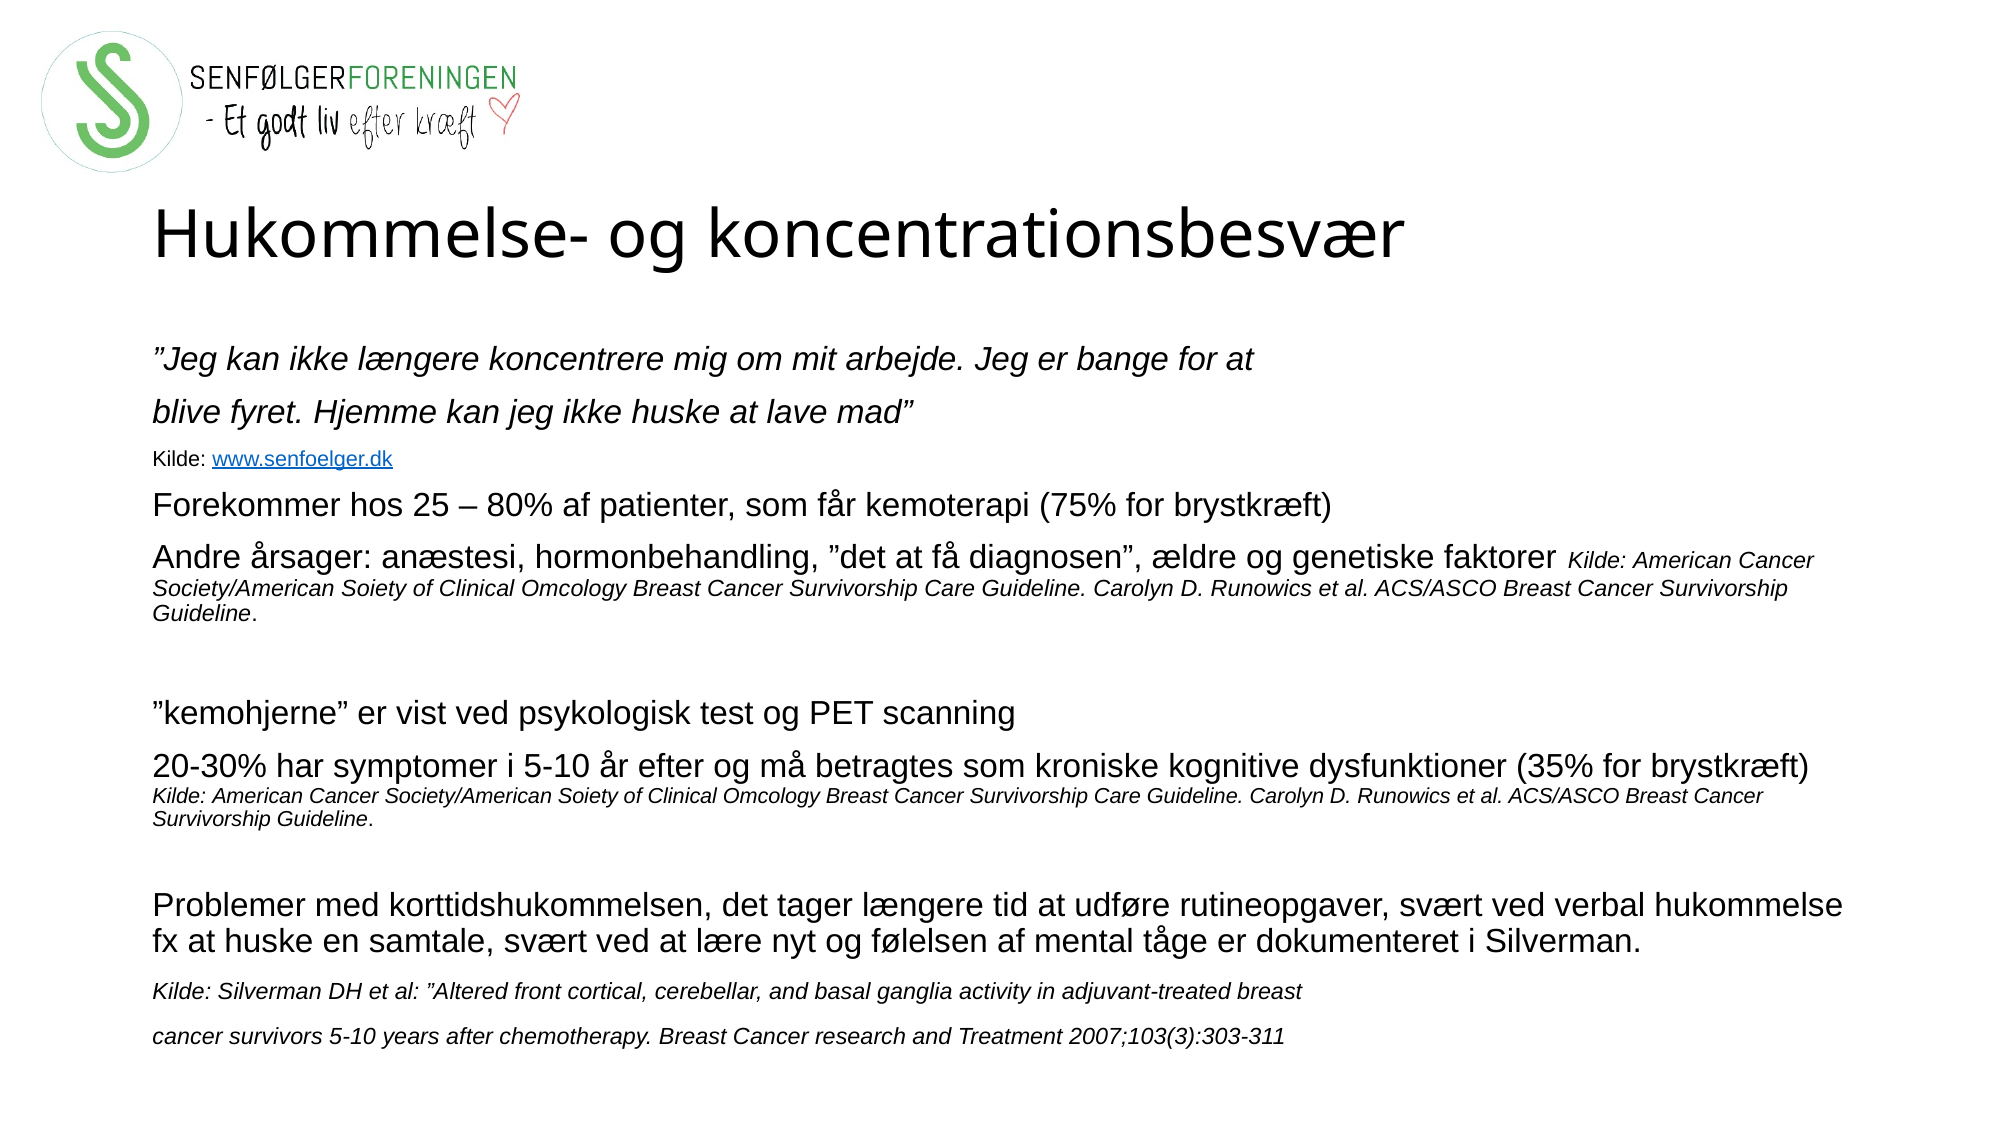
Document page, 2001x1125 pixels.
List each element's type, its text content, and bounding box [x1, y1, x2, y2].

list ”Jeg kan ikke længere koncentrere mig om mit arbejde. Jeg er bange for at blive fyret. Hjemme kan jeg ikke huske at lave mad” Kilde: www.senfoelger.dk Forekommer hos 25 – 80% af patienter, som får kemoterapi (75% for brystkræft) Andre årsager: anæstesi, hormonbehandling, ”det at få diagnosen”, ældre og genetiske faktorer Kilde: American Cancer Society/American Soiety of Clinical Omcology Breast Cancer Survivorship Care Guideline. Carolyn D. Runowics et al. ACS/ASCO Breast Cancer Survivorship Guideline. ”kemohjerne” er vist ved psykologisk test og PET scanning 20-30% har symptomer i 5-10 år efter og må betragtes som kroniske kognitive dysfunktioner (35% for brystkræft) Kilde: American Cancer Society/American Soiety of Clinical Omcology Breast Cancer Survivorship Care Guideline. Carolyn D. Runowics et al. ACS/ASCO Breast Cancer Survivorship Guideline. Problemer med korttidshukommelsen, det tager længere tid at udføre rutineopgaver, svært ved verbal hukommelse fx at huske en samtale, svært ved at lære nyt og følelsen af mental tåge er dokumenteret i Silverman. Kilde: Silverman DH et al: ”Altered front cortical, cerebellar, and basal ganglia activity in adjuvant-treated breast cancer survivors 5-10 years after chemotherapy. Breast Cancer research and Treatment 2007;103(3):303-311 [137, 334, 1863, 1078]
title Hukommelse- og koncentrationsbesvær [137, 192, 1863, 281]
picture [29, 21, 568, 182]
